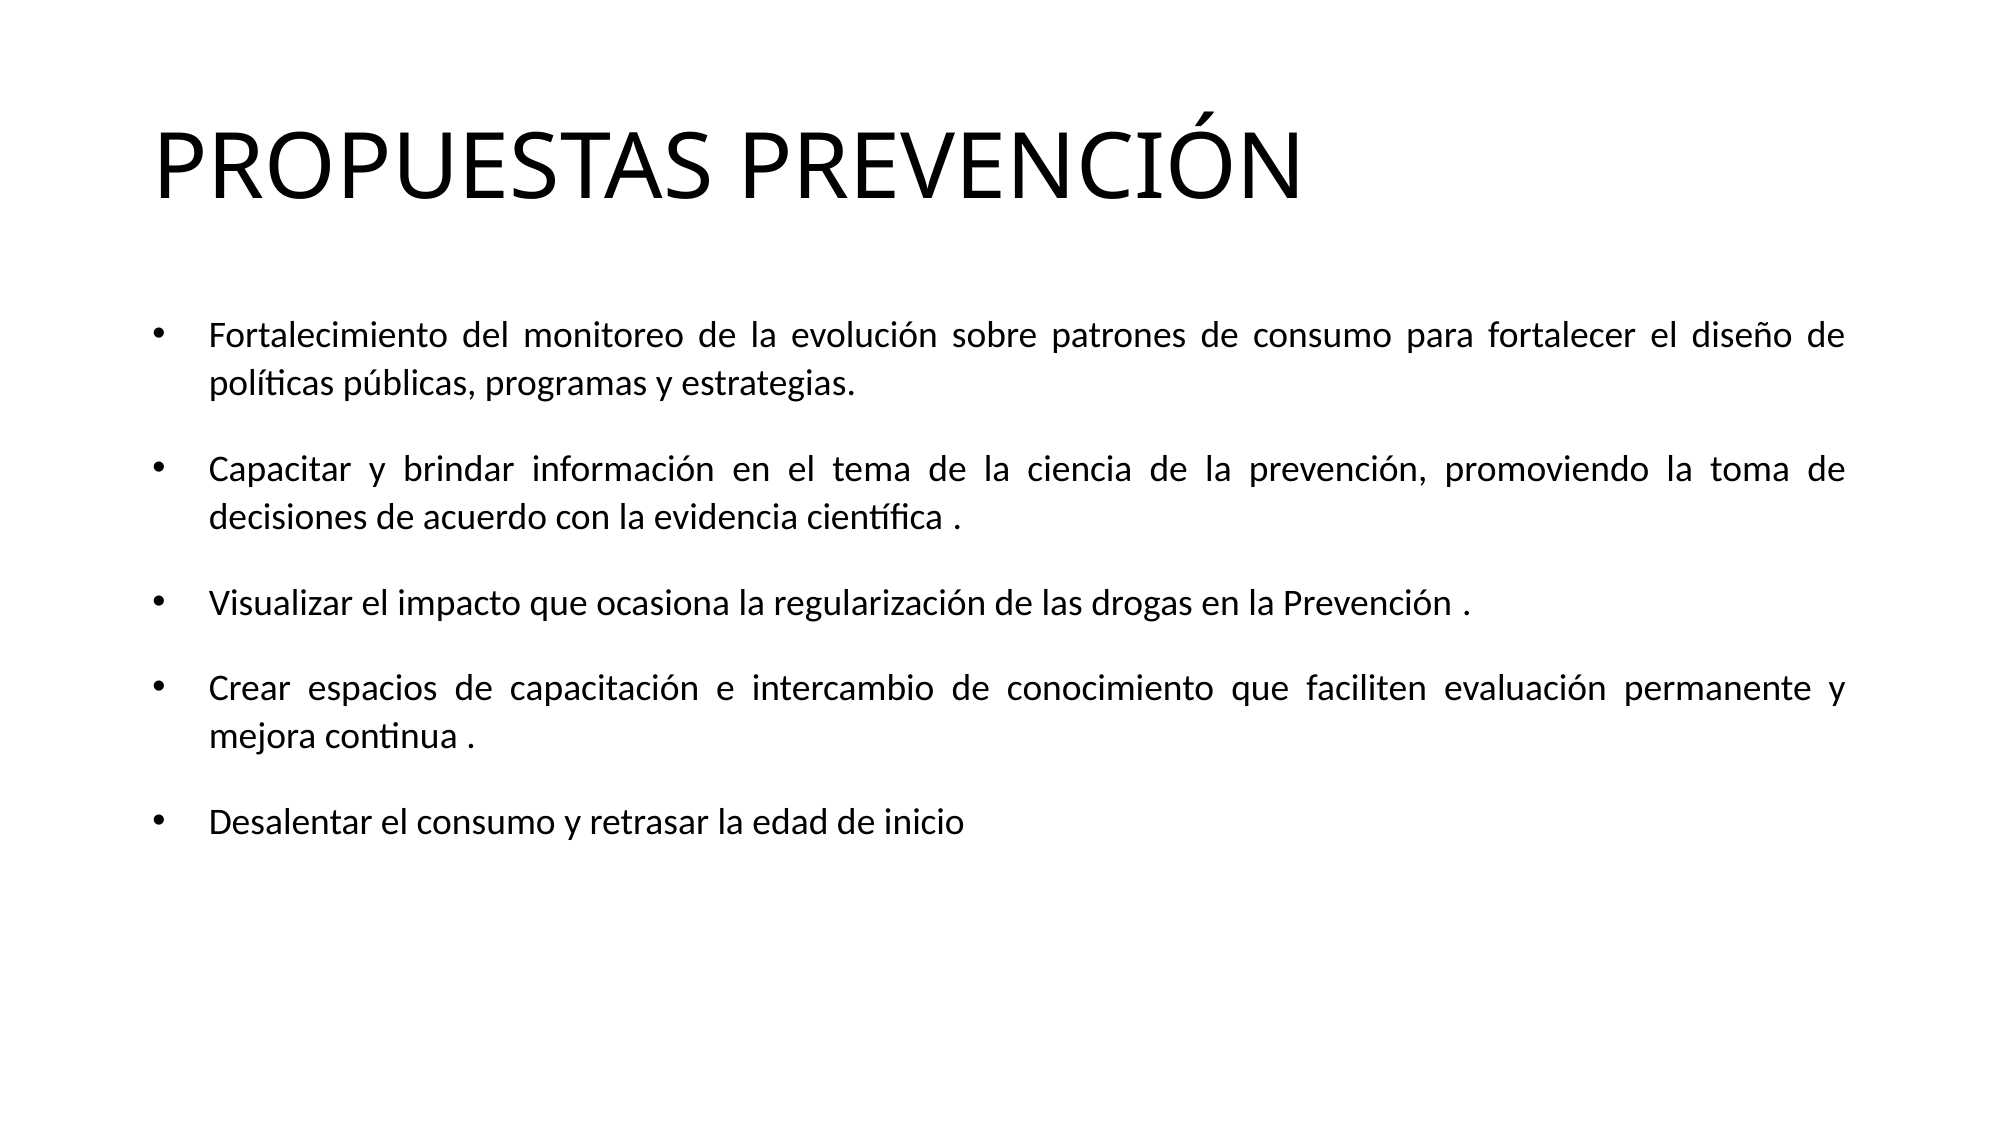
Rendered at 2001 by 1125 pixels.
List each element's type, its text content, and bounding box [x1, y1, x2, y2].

list Fortalecimiento del monitoreo de la evolución sobre patrones de consumo para fortalecer el diseño de políticas públicas, programas y estrategias. Capacitar y brindar información en el tema de la ciencia de la prevención, promoviendo la toma de decisiones de acuerdo con la evidencia científica . Visualizar el impacto que ocasiona la regularización de las drogas en la Prevención . Crear espacios de capacitación e intercambio de conocimiento que faciliten evaluación permanente y mejora continua . Desalentar el consumo y retrasar la edad de inicio [137, 299, 1863, 1014]
title PROPUESTAS PREVENCIÓN [137, 59, 1863, 278]
